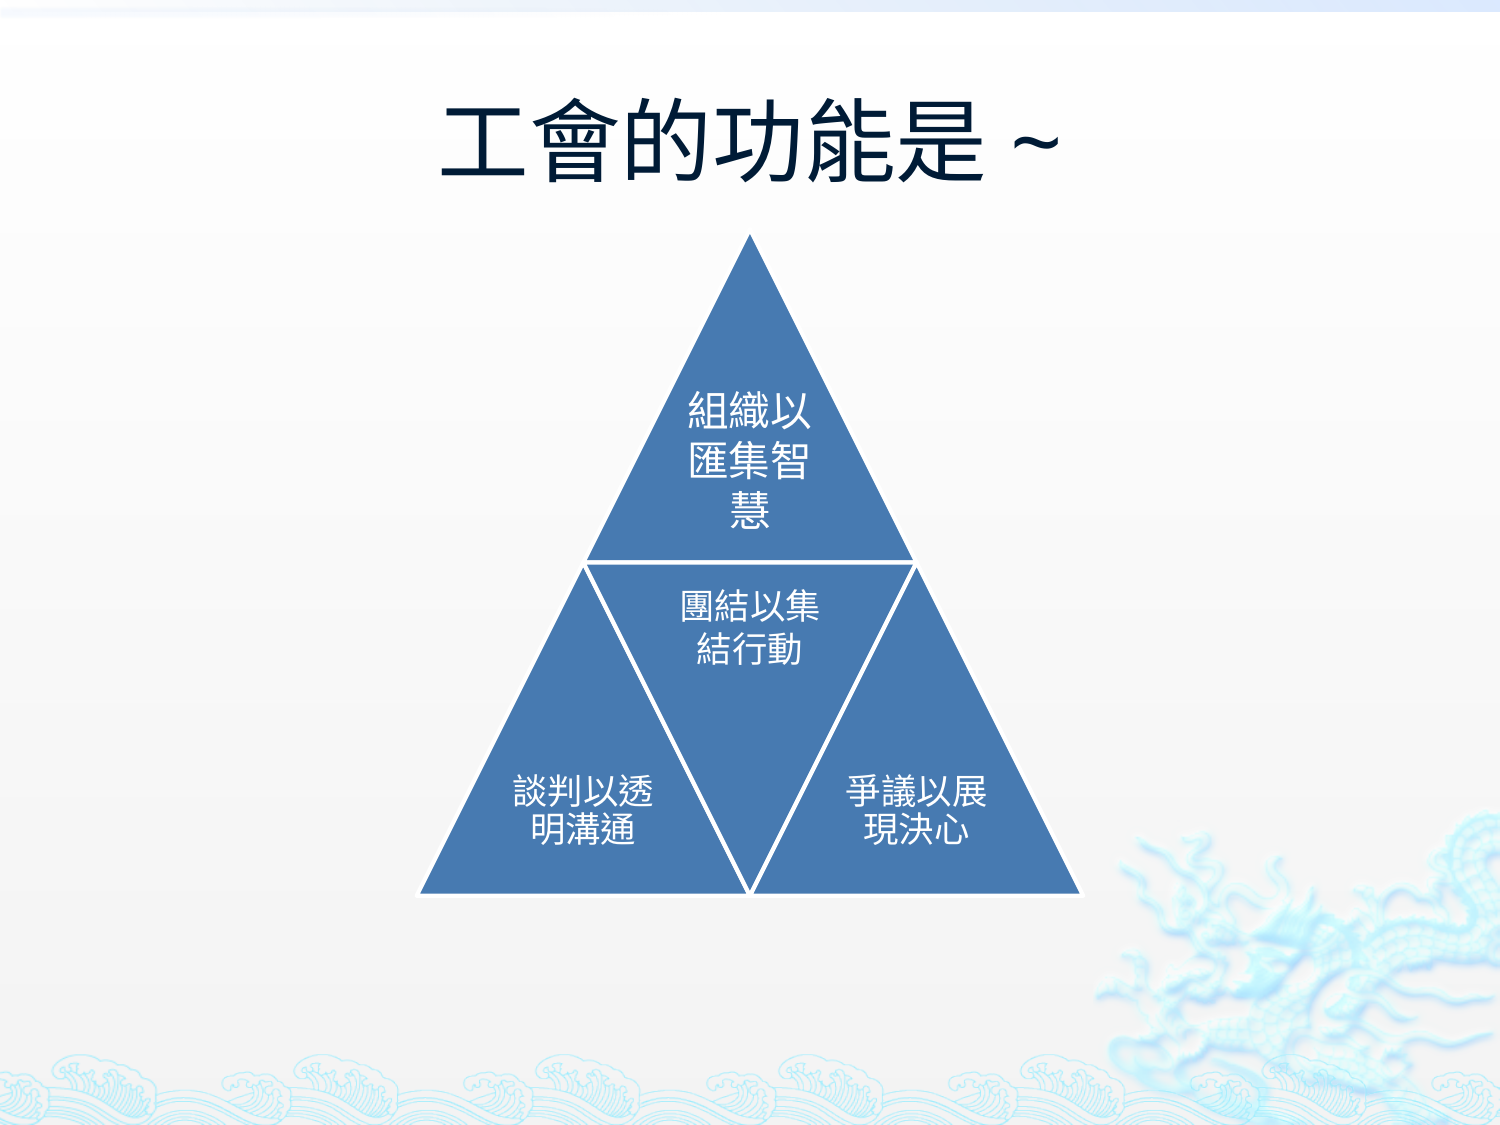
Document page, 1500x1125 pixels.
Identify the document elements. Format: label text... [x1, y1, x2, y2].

title 工會的功能是~ [75, 45, 1425, 233]
list [75, 262, 1425, 1005]
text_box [249, 228, 1251, 897]
